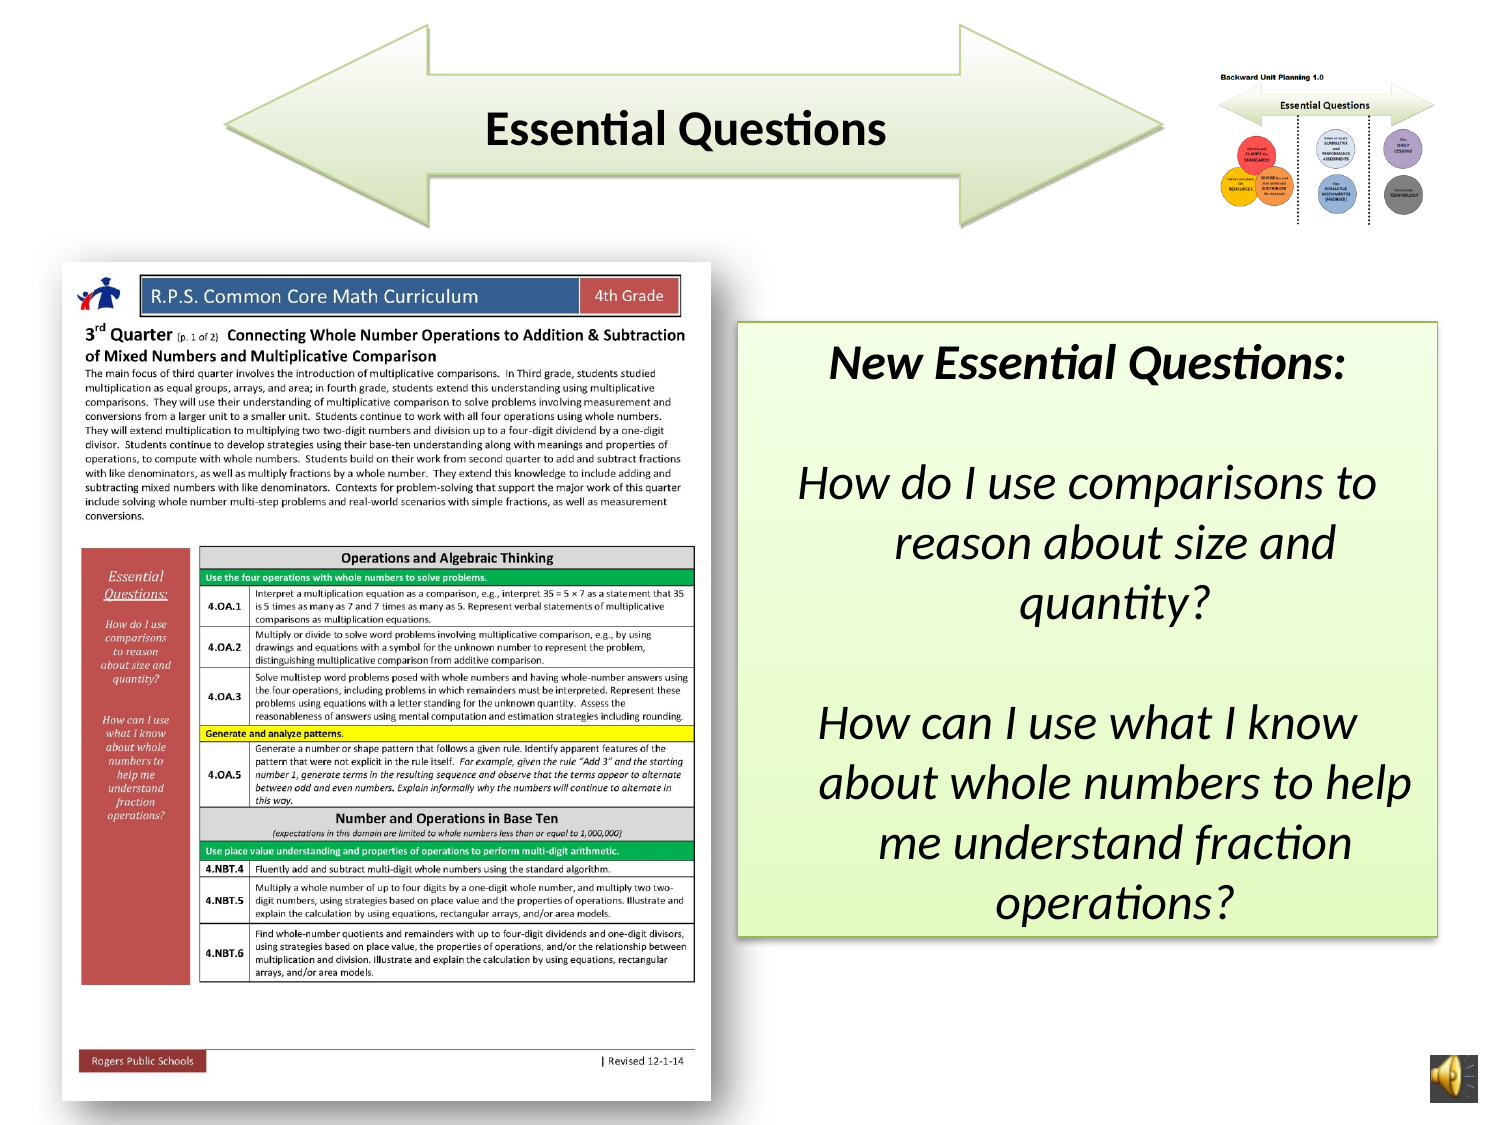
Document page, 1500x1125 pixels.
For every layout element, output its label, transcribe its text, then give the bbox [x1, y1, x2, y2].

picture [62, 262, 711, 1101]
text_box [224, 24, 1163, 224]
text_box New Essential Questions: How do I use comparisons to reason about size and quantity? How can I use what I know about whole numbers to help me understand fraction operations? [737, 321, 1438, 938]
picture [1212, 62, 1451, 240]
picture [1428, 1053, 1480, 1105]
